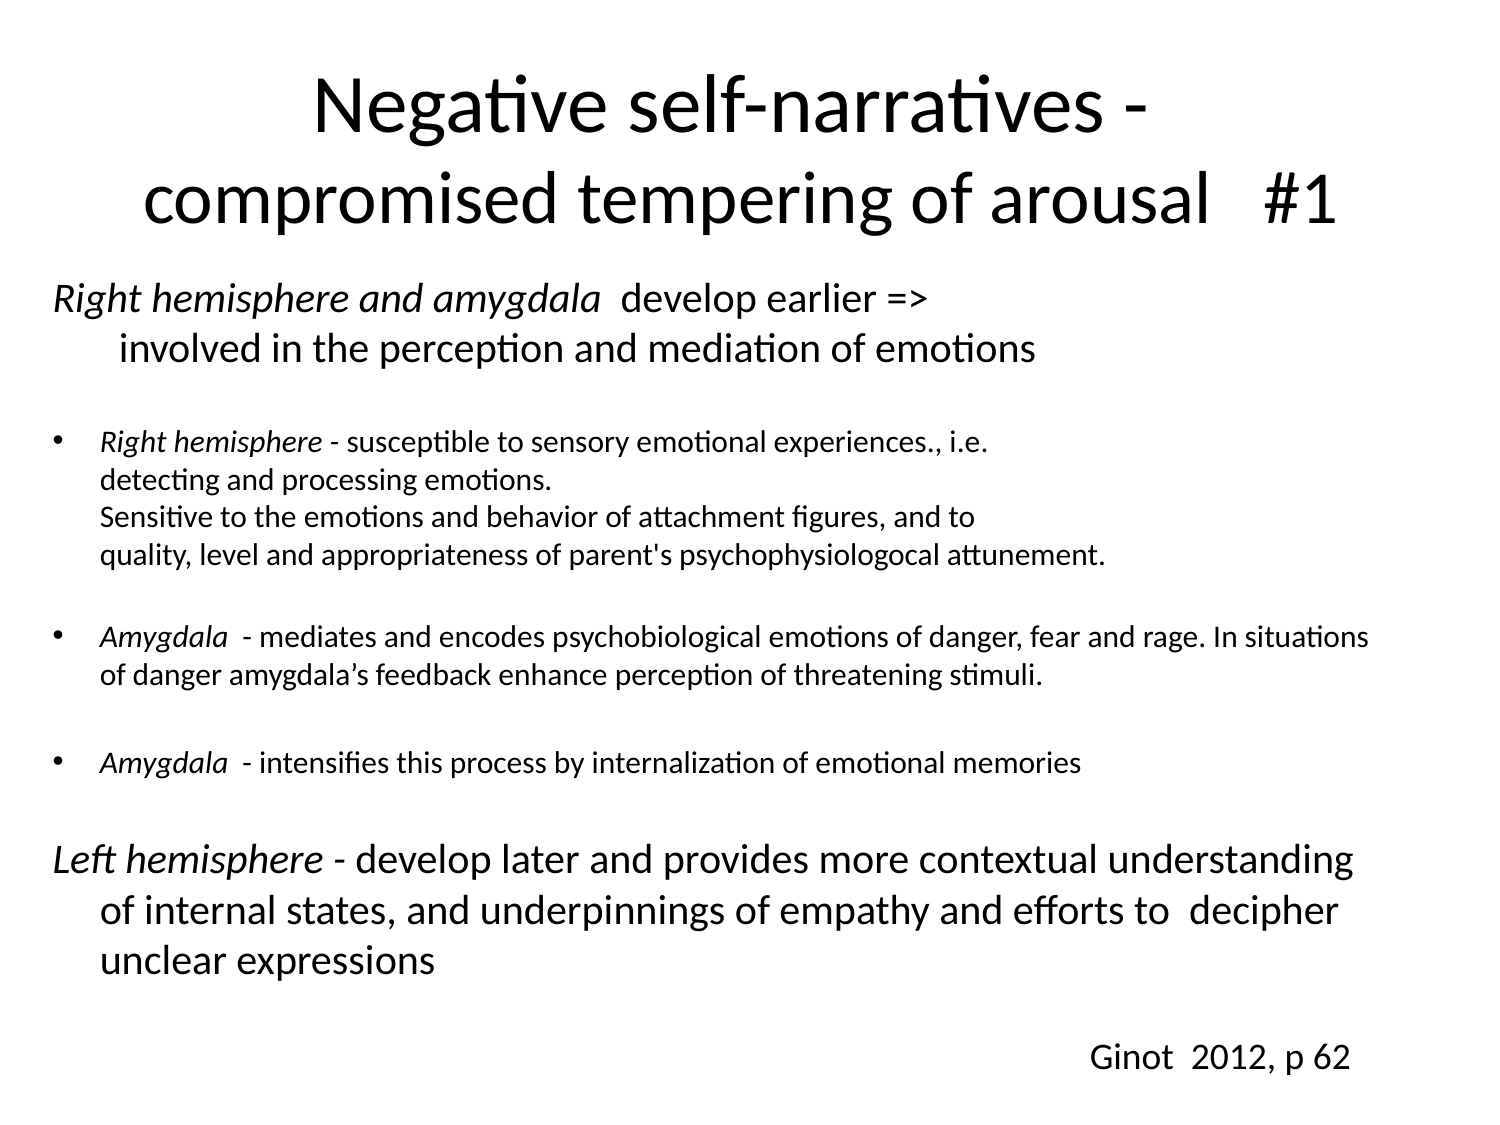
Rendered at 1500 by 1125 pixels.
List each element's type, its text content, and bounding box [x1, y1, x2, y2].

text_box Ginot 2012, p 62 [1074, 1024, 1425, 1085]
title Negative self-narratives - compromised tempering of arousal #1 [75, 50, 1425, 238]
list Right hemisphere and amygdala develop earlier => involved in the perception and mediation of emotions Right hemisphere - susceptible to sensory emotional experiences., i.e. detecting and processing emotions. Sensitive to the emotions and behavior of attachment figures, and to quality, level and appropriateness of parent's psychophysiologocal attunement. Amygdala - mediates and encodes psychobiological emotions of danger, fear and rage. In situations of danger amygdala’s feedback enhance perception of threatening stimuli. Amygdala - intensifies this process by internalization of emotional memories Left hemisphere - develop later and provides more contextual understanding of internal states, and underpinnings of empathy and efforts to decipher unclear expressions [37, 262, 1388, 1005]
